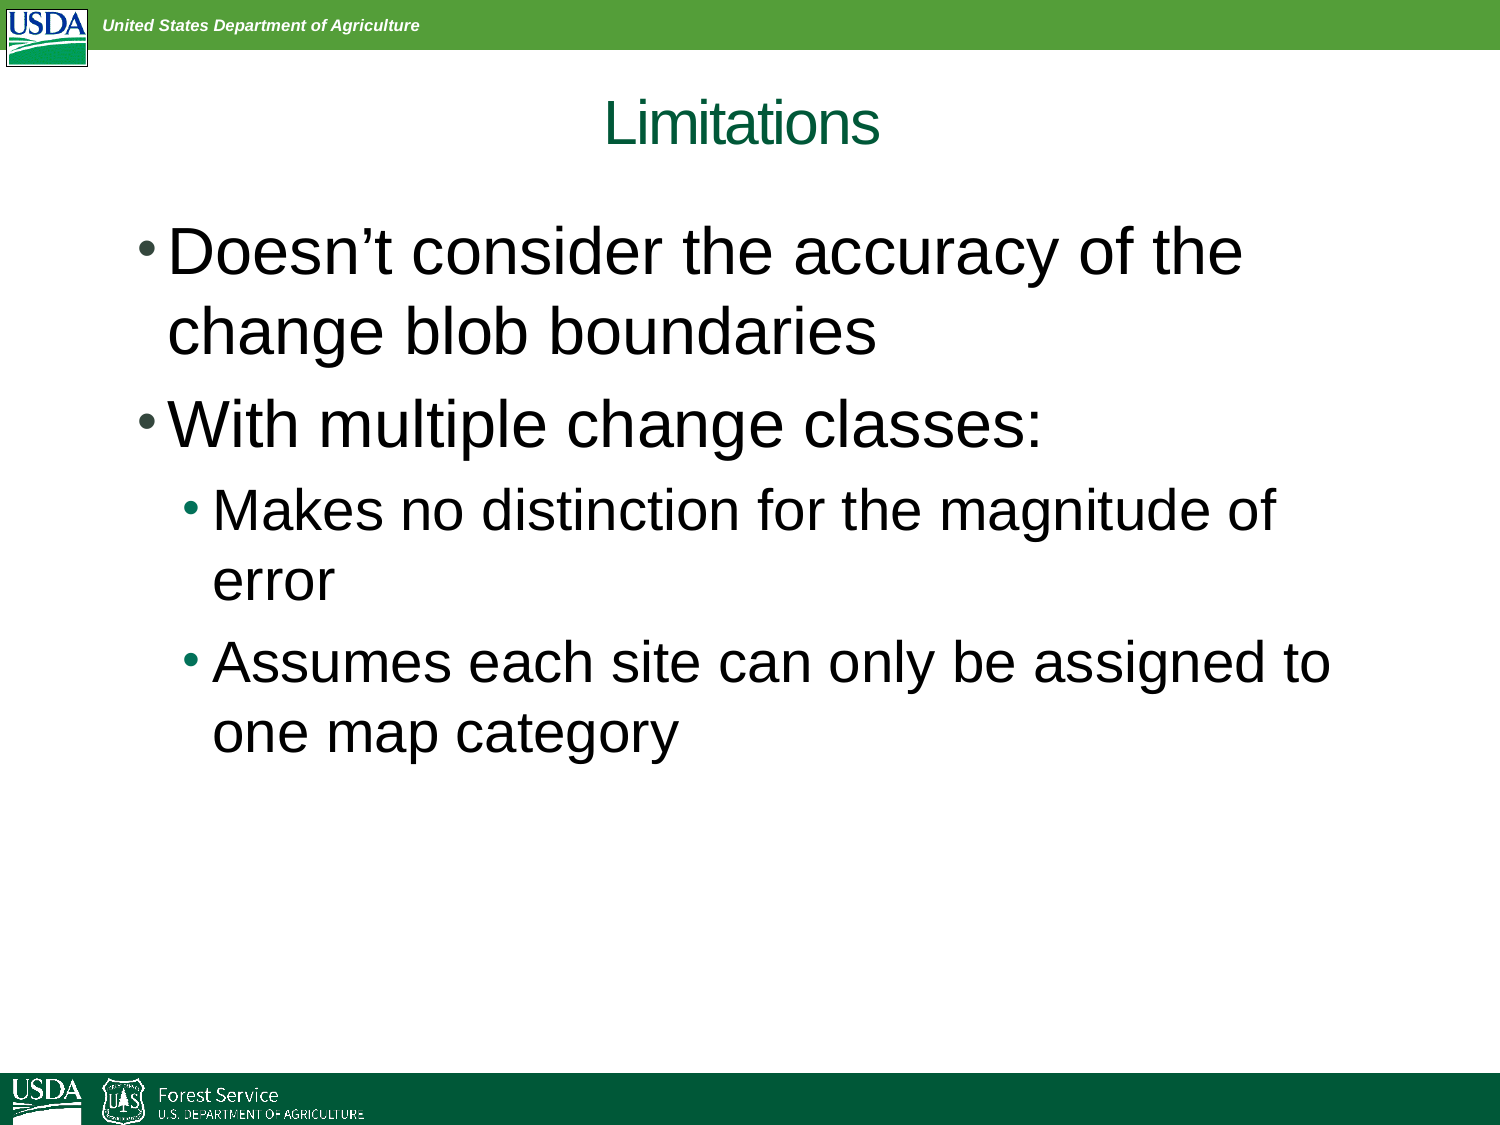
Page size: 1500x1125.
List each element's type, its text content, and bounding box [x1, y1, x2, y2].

picture [12, 1078, 365, 1125]
list Doesn’t consider the accuracy of the change blob boundaries With multiple change classes: Makes no distinction for the magnitude of error Assumes each site can only be assigned to one map category [122, 200, 1419, 988]
picture [7, 10, 87, 66]
title Limitations [81, 75, 1419, 166]
